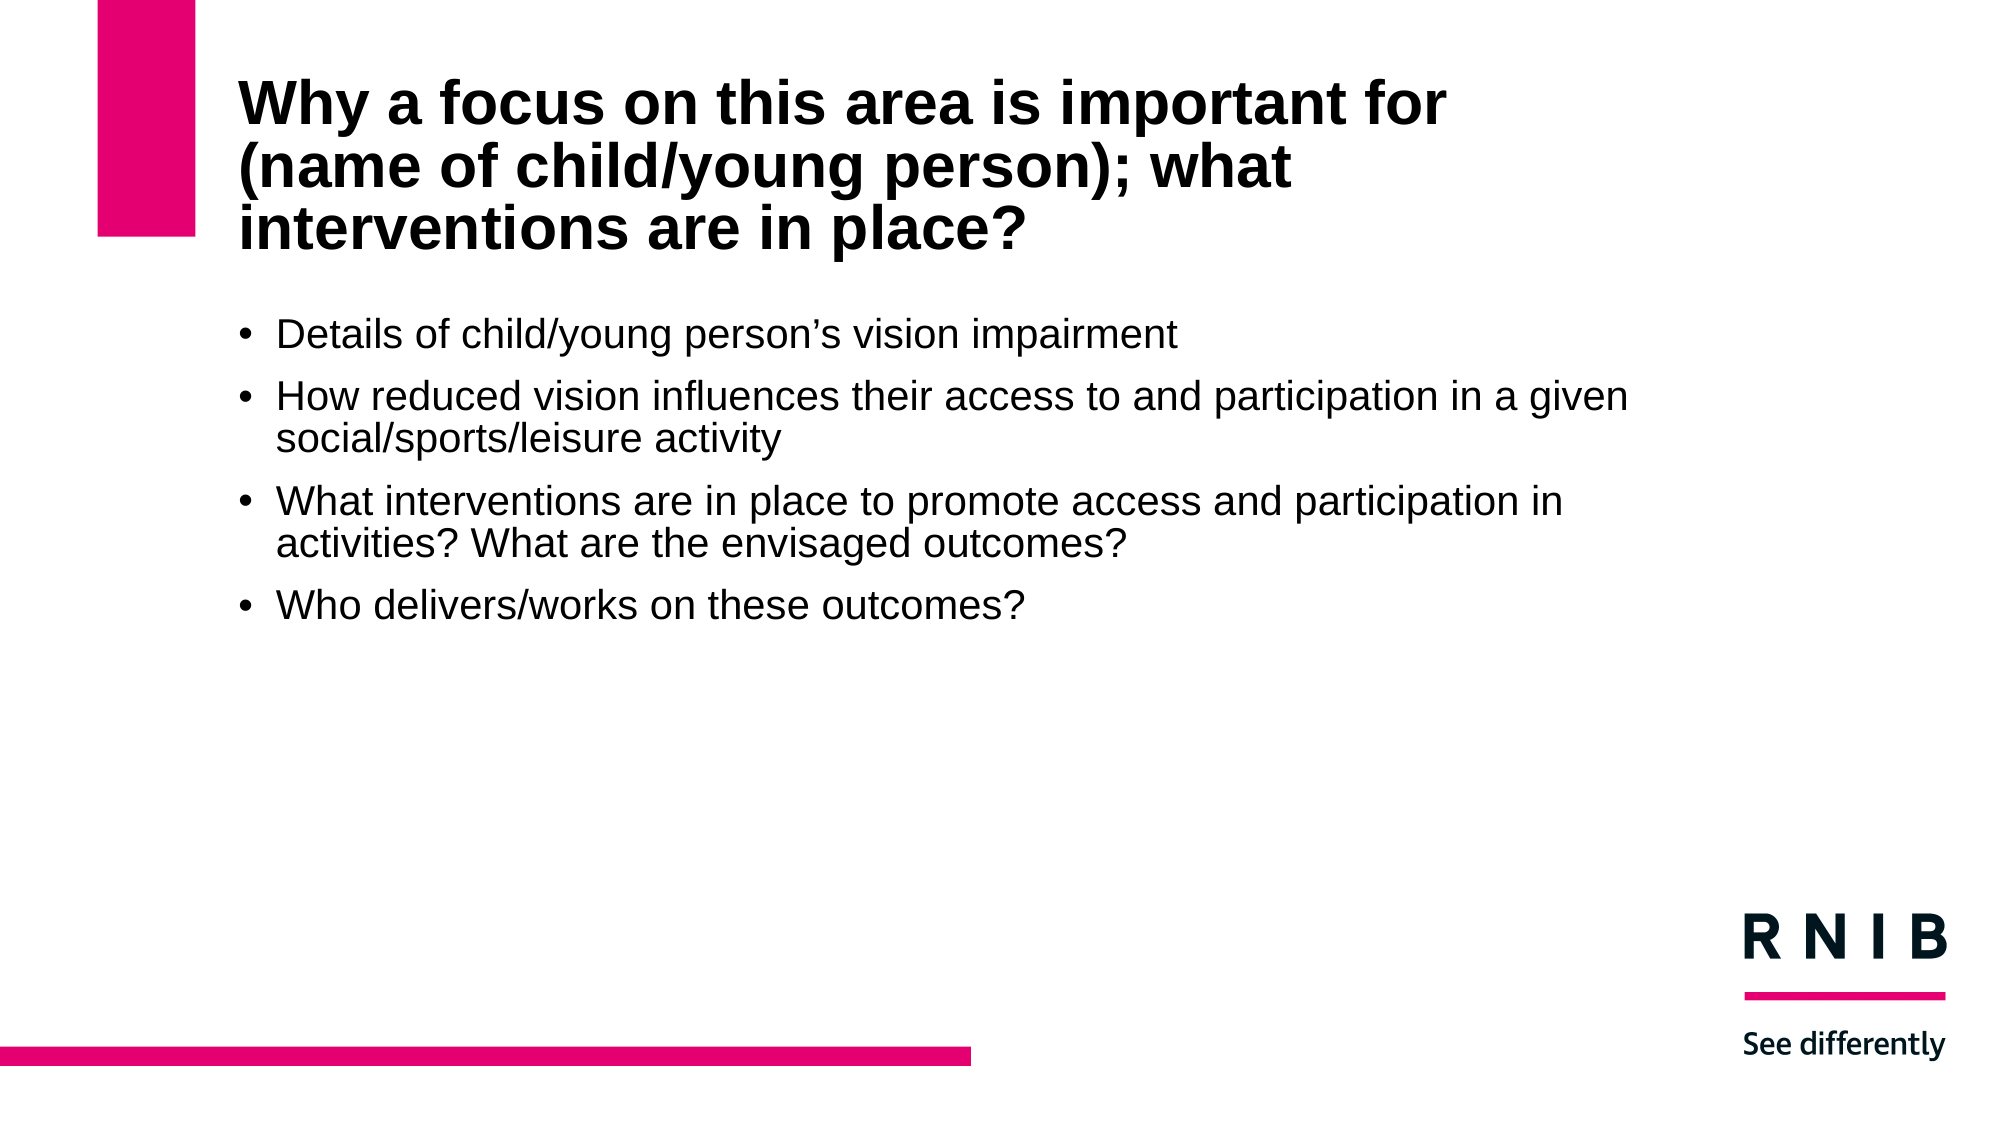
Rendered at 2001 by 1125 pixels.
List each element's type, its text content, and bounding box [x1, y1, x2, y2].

list Details of child/young person’s vision impairment How reduced vision influences their access to and participation in a given social/sports/leisure activity What interventions are in place to promote access and participation in activities? What are the envisaged outcomes? Who delivers/works on these outcomes? [223, 307, 1664, 1021]
picture [1704, 847, 1982, 1125]
title Why a focus on this area is important for (name of child/young person); what interventions are in place? [223, 59, 1664, 278]
